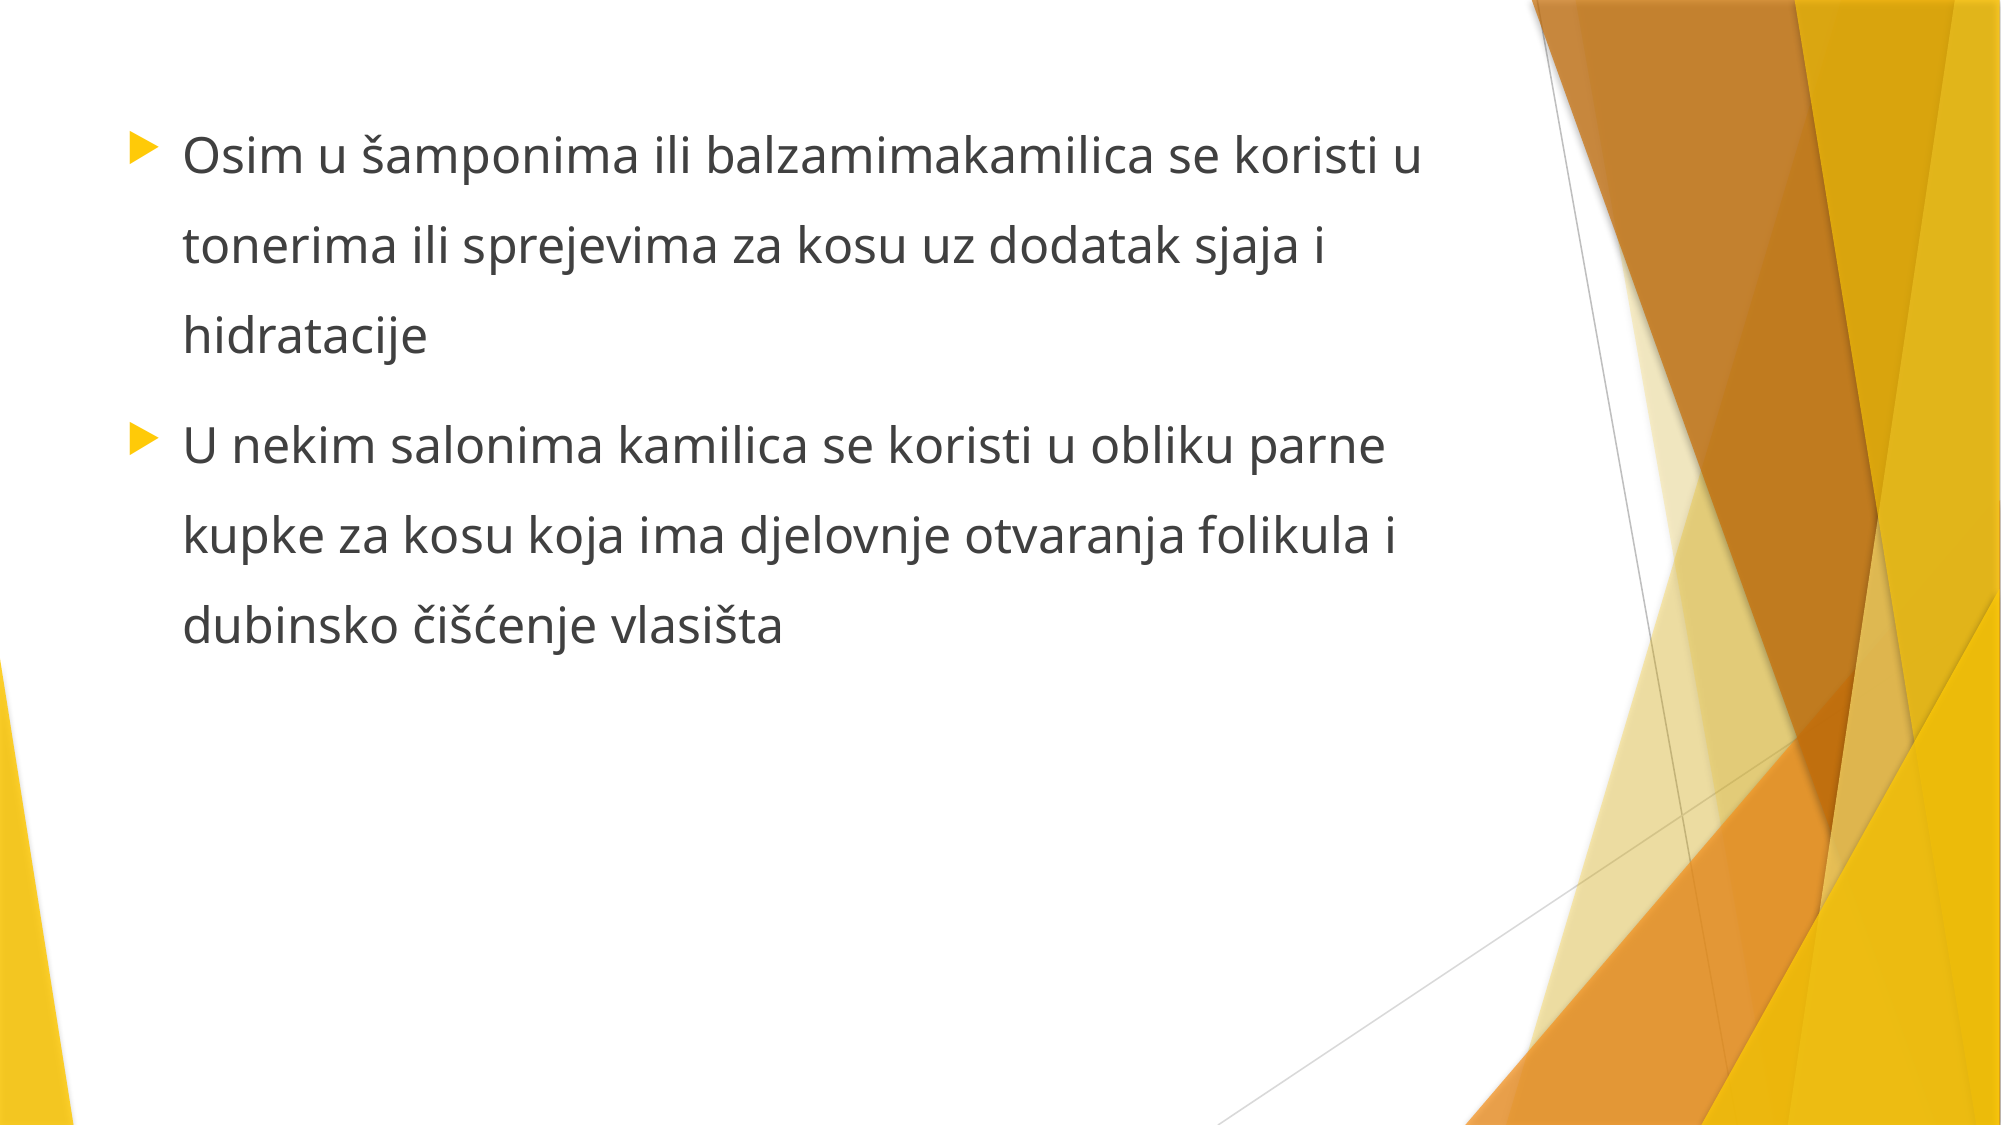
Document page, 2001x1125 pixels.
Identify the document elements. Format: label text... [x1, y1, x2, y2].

list Osim u šamponima ili balzamimakamilica se koristi u tonerima ili sprejevima za kosu uz dodatak sjaja i hidratacije U nekim salonima kamilica se koristi u obliku parne kupke za kosu koja ima djelovnje otvaranja folikula i dubinsko čišćenje vlasišta [111, 85, 1522, 1027]
